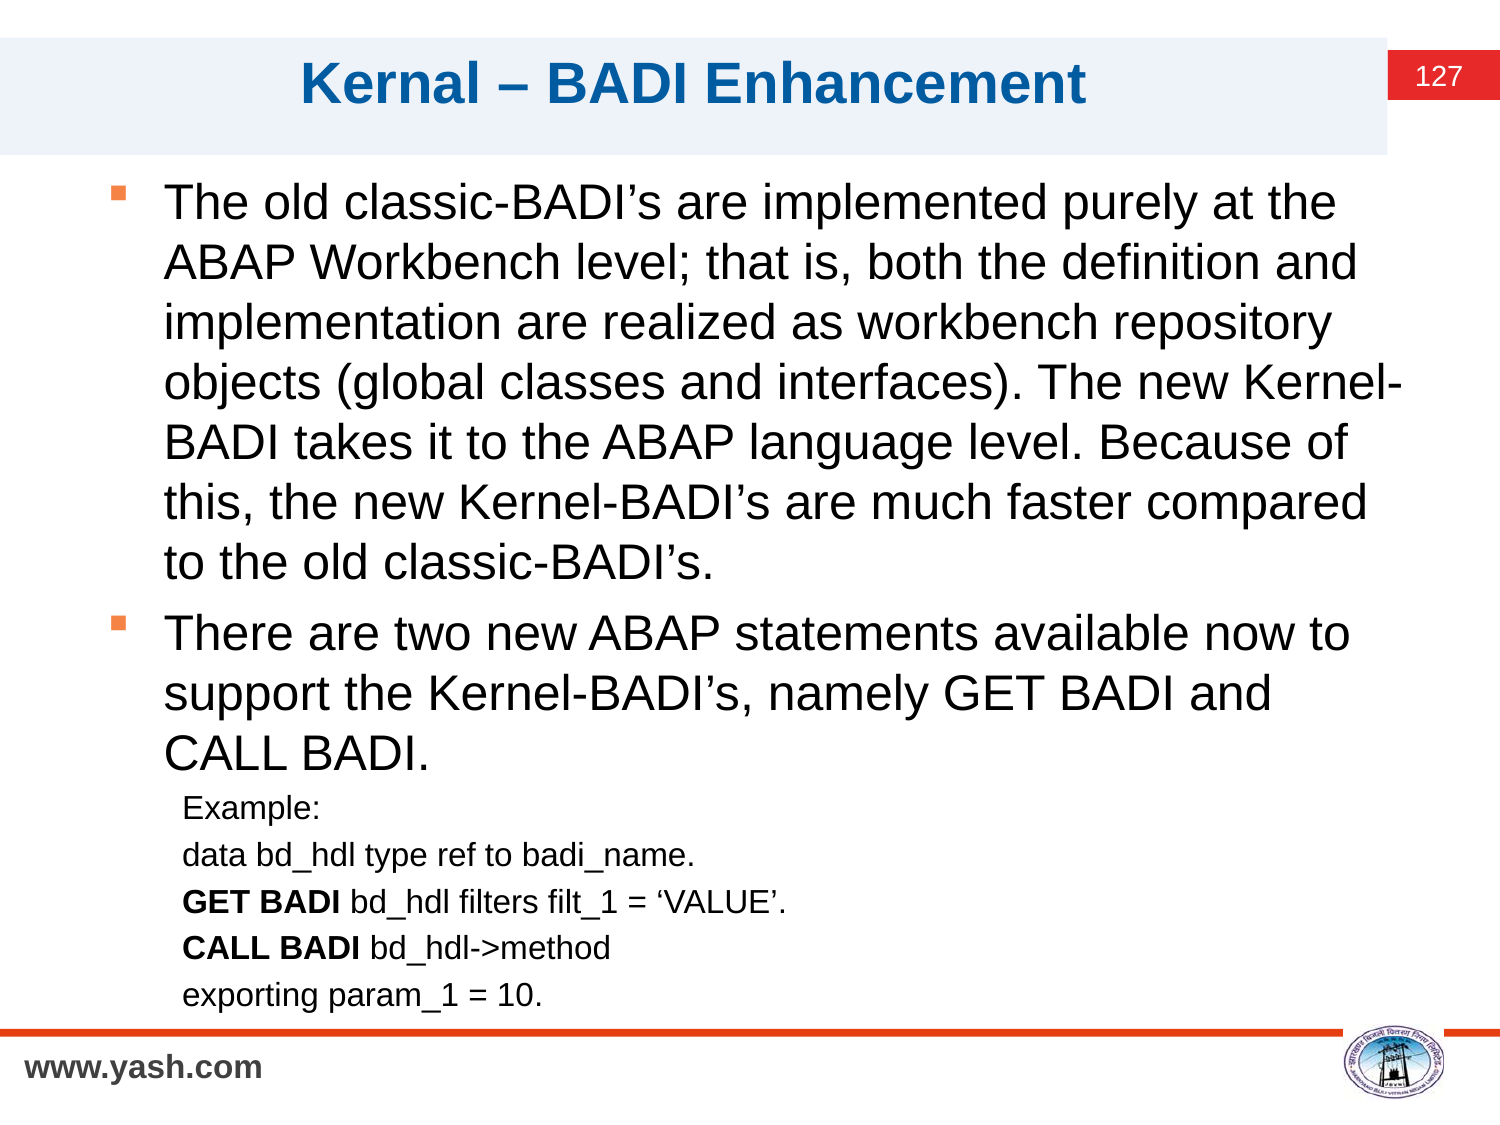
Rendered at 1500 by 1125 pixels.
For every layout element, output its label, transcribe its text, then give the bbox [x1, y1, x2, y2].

list The old classic-BADI’s are implemented purely at the ABAP Workbench level; that is, both the definition and implementation are realized as workbench repository objects (global classes and interfaces). The new Kernel-BADI takes it to the ABAP language level. Because of this, the new Kernel-BADI’s are much faster compared to the old classic-BADI’s. There are two new ABAP statements available now to support the Kernel-BADI’s, namely GET BADI and CALL BADI. Example: data bd_hdl type ref to badi_name. GET BADI bd_hdl filters filt_1 = ‘VALUE’. CALL BADI bd_hdl->method exporting param_1 = 10. [92, 162, 1424, 963]
picture [1343, 1024, 1444, 1101]
title Kernal – BADI Enhancement [0, 37, 1388, 155]
